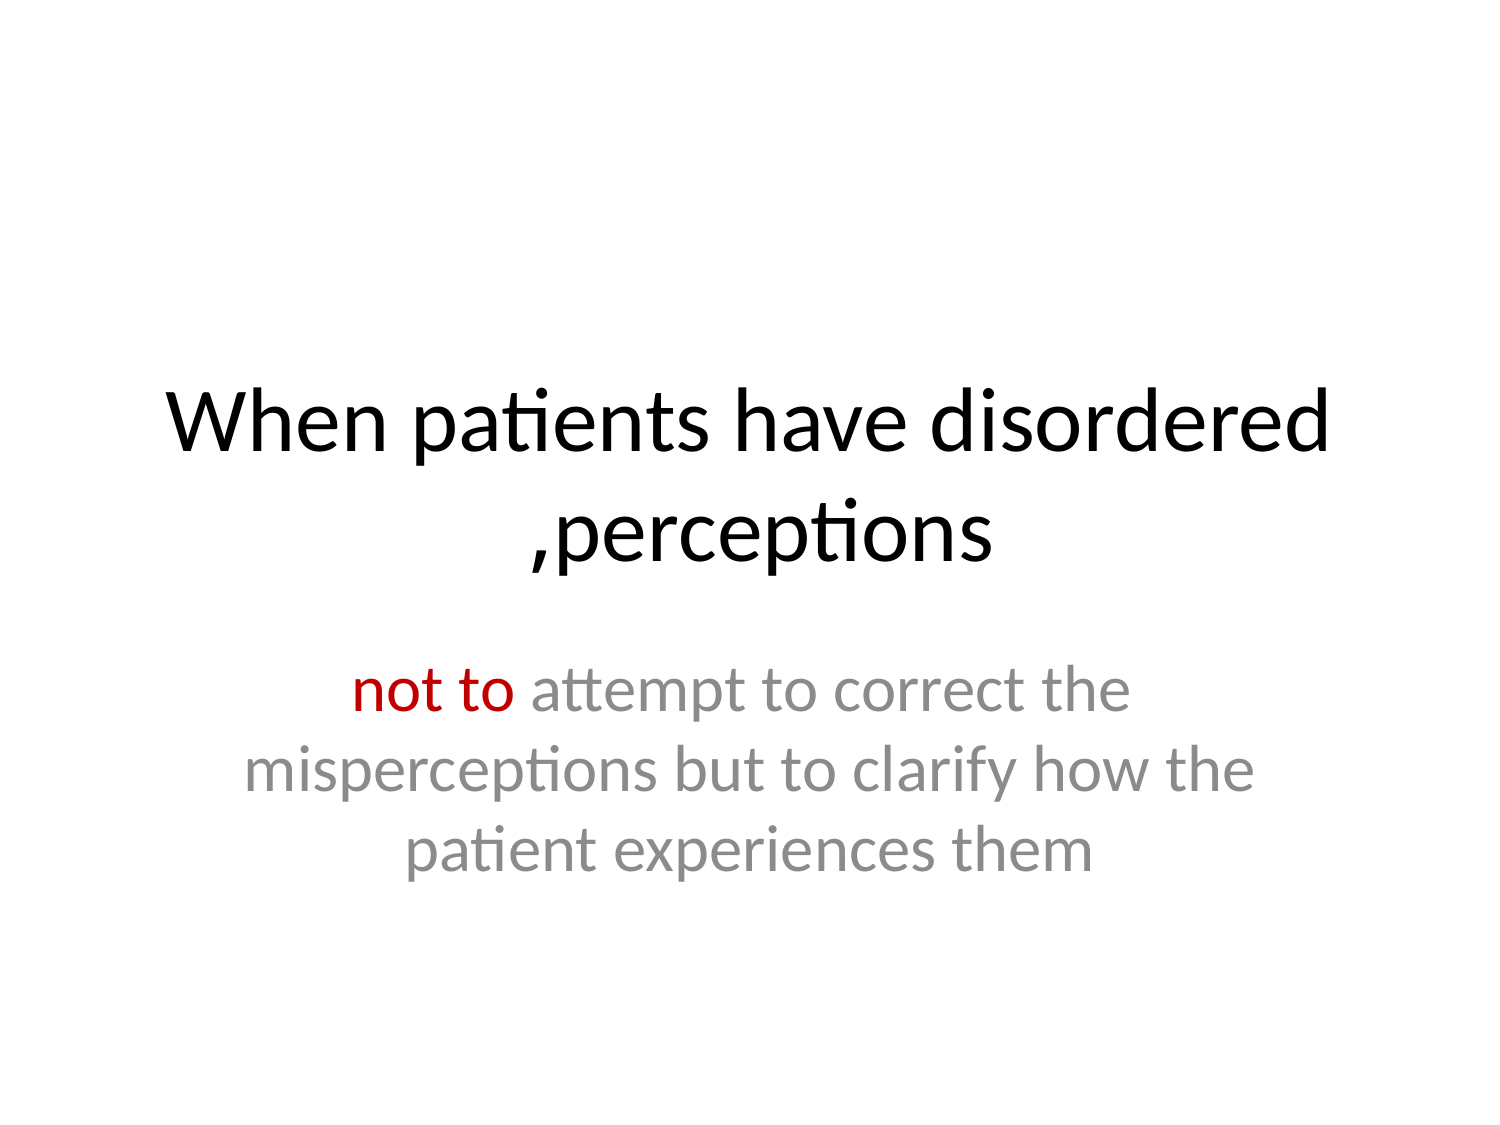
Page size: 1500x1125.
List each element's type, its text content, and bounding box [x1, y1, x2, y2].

subtitle not to attempt to correct the misperceptions but to clarify how the patient experiences them [225, 637, 1275, 925]
title When patients have disordered perceptions, [112, 349, 1388, 591]
